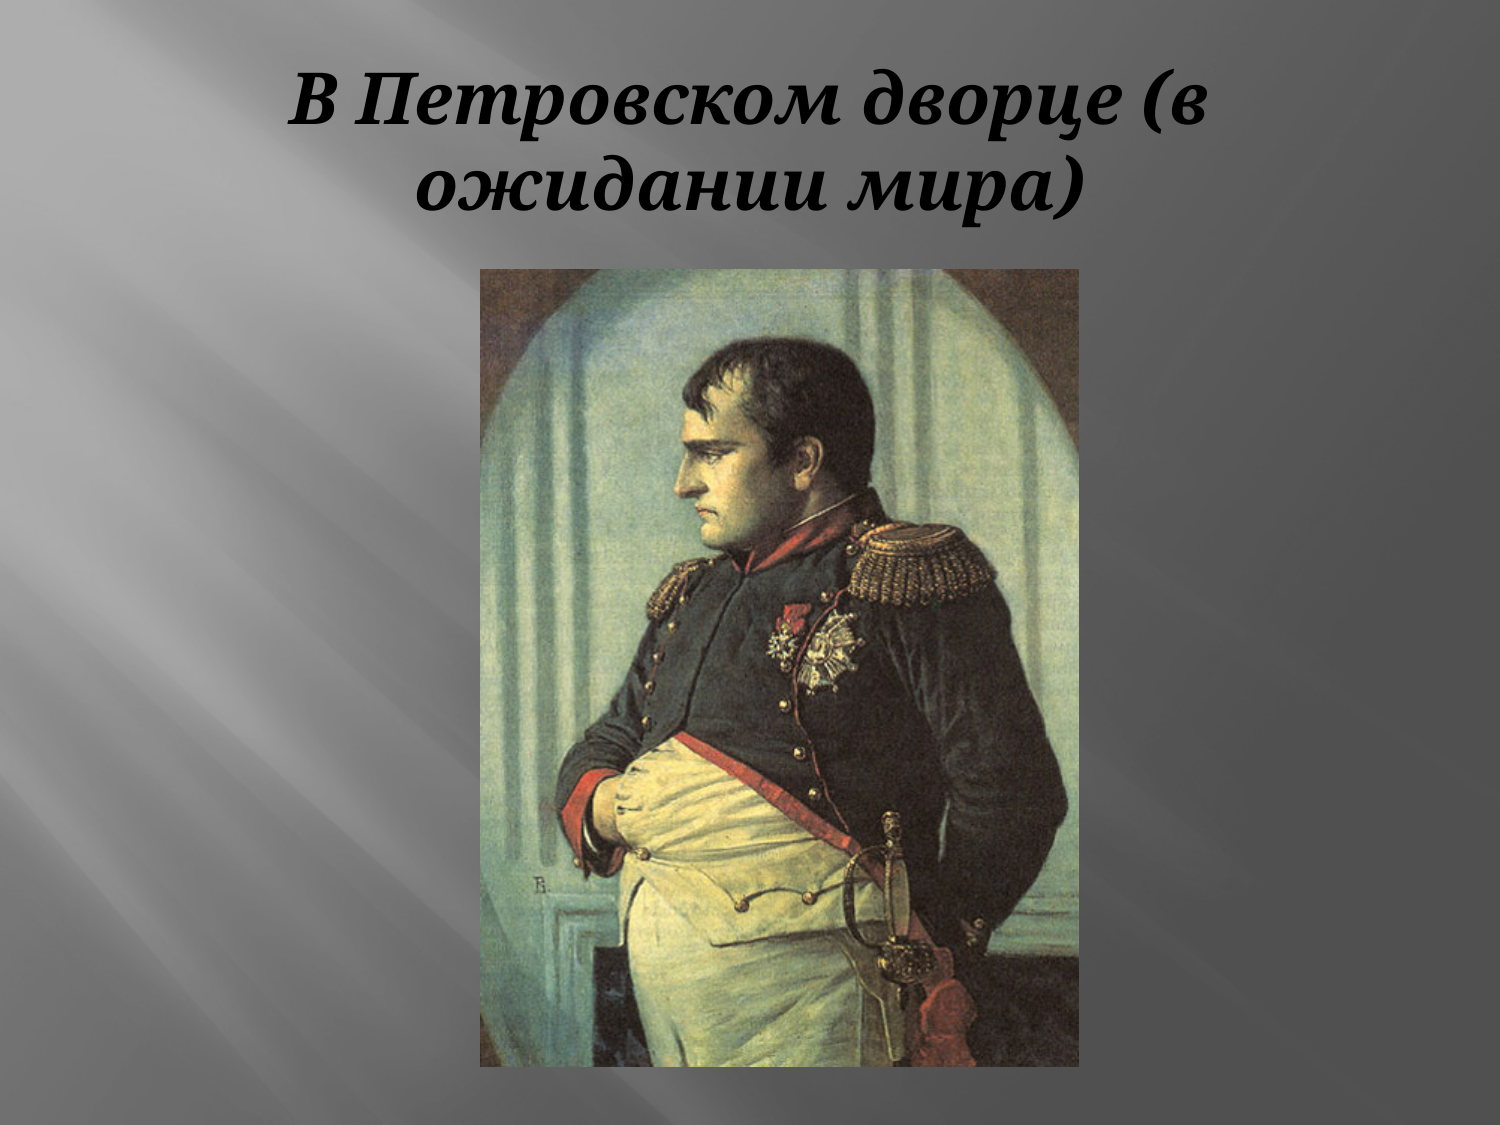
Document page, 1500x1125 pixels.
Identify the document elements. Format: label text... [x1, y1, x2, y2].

title В Петровском дворце (в ожидании мира) [75, 45, 1425, 233]
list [480, 269, 1079, 1067]
